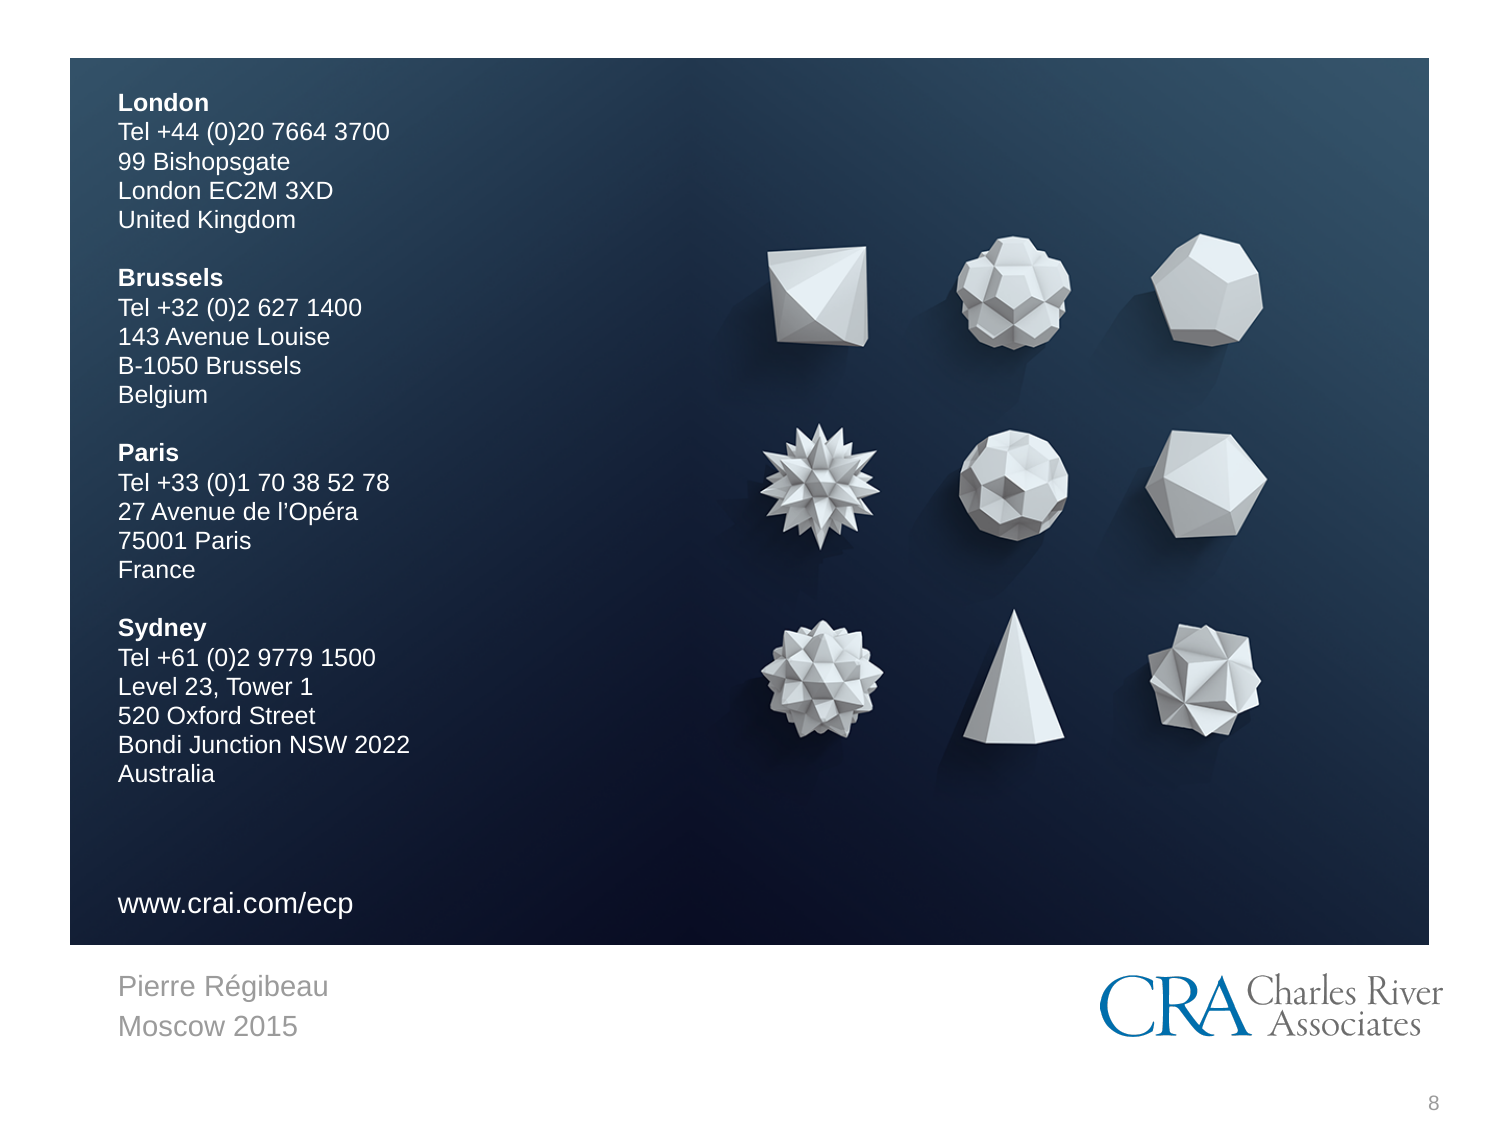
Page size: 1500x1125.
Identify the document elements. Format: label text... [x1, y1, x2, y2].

picture [1100, 973, 1443, 1037]
picture [70, 58, 1430, 945]
slide_number 8 [1299, 1087, 1440, 1115]
